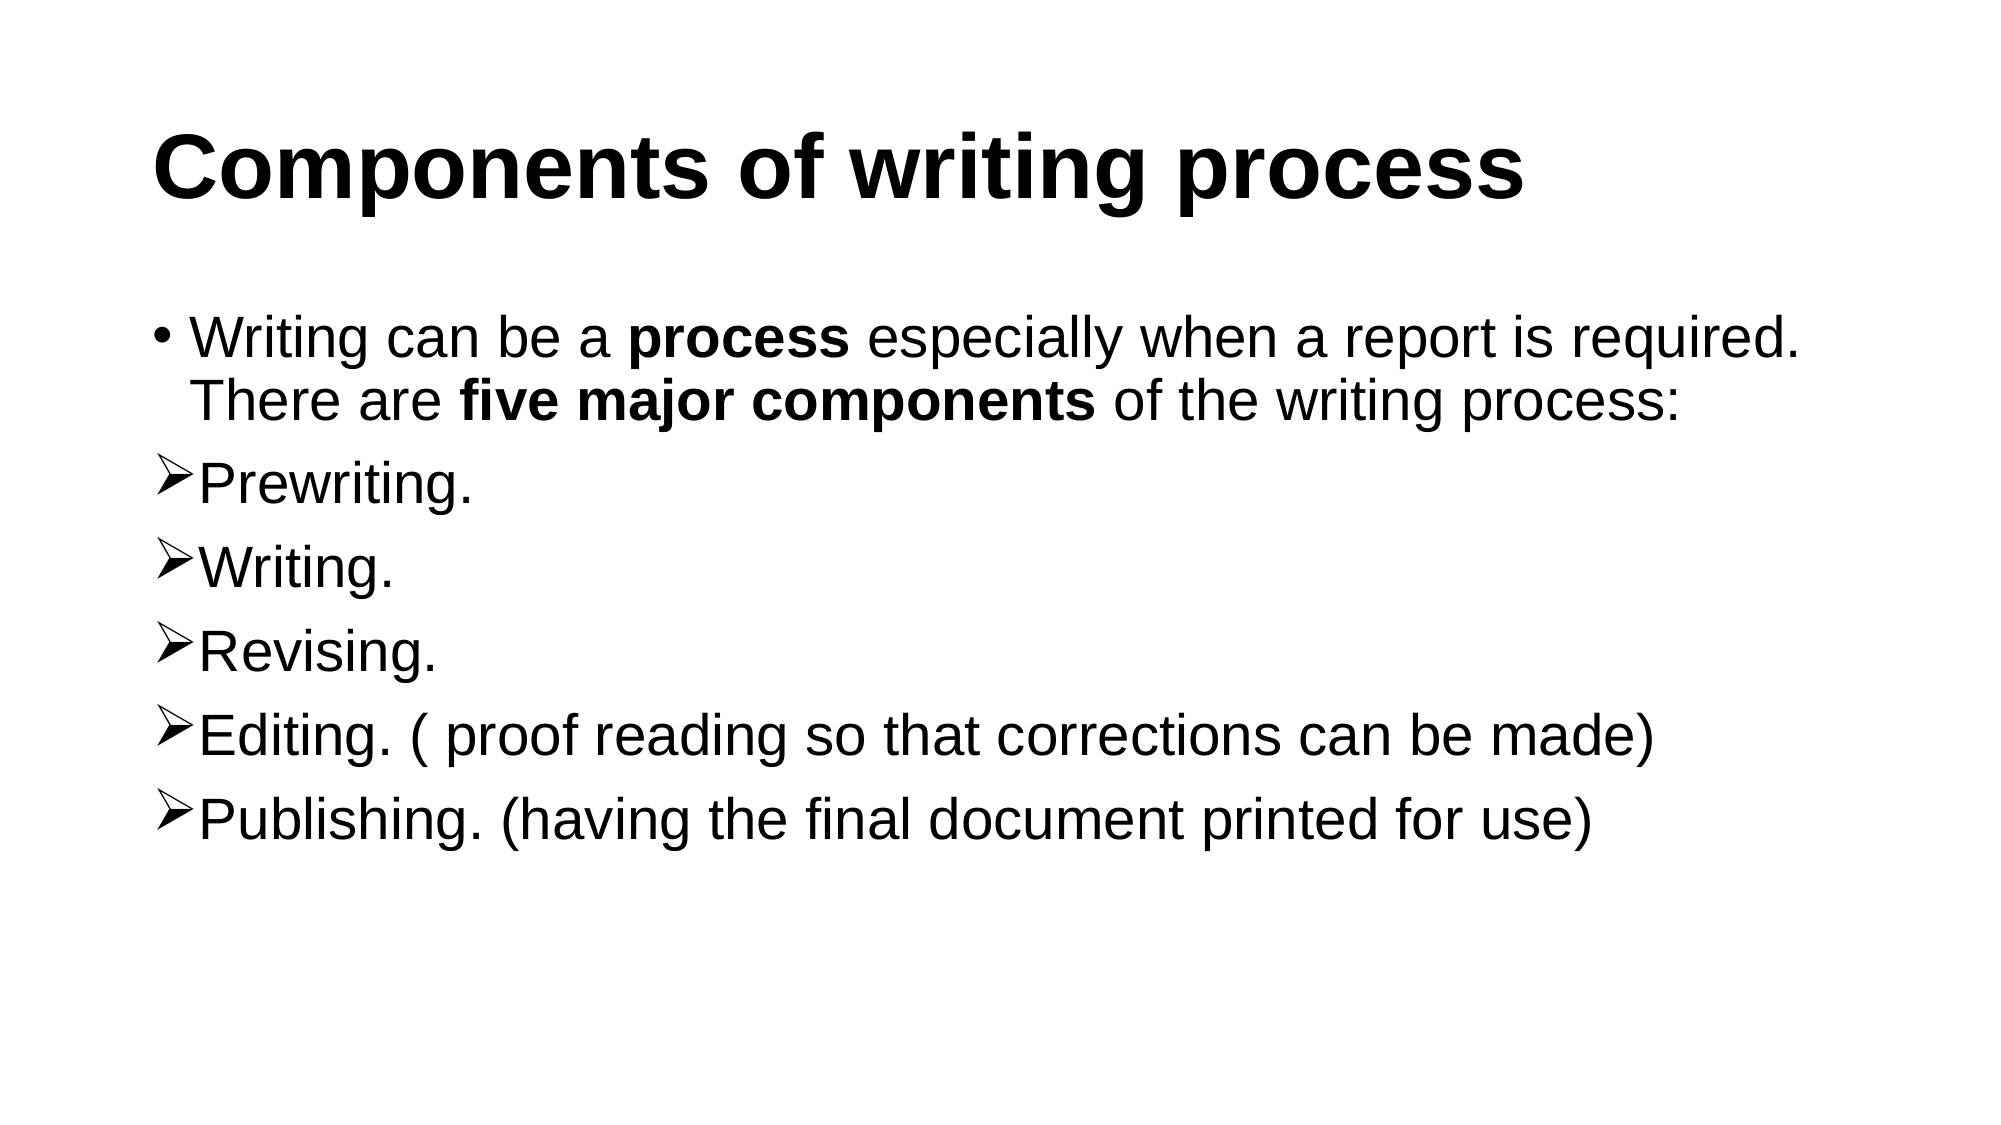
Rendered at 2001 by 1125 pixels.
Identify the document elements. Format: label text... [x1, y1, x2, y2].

title Components of writing process [137, 59, 1863, 278]
list Writing can be a process especially when a report is required. There are five major components of the writing process: Prewriting. Writing. Revising. Editing. ( proof reading so that corrections can be made) Publishing. (having the final document printed for use) [137, 299, 1863, 1014]
